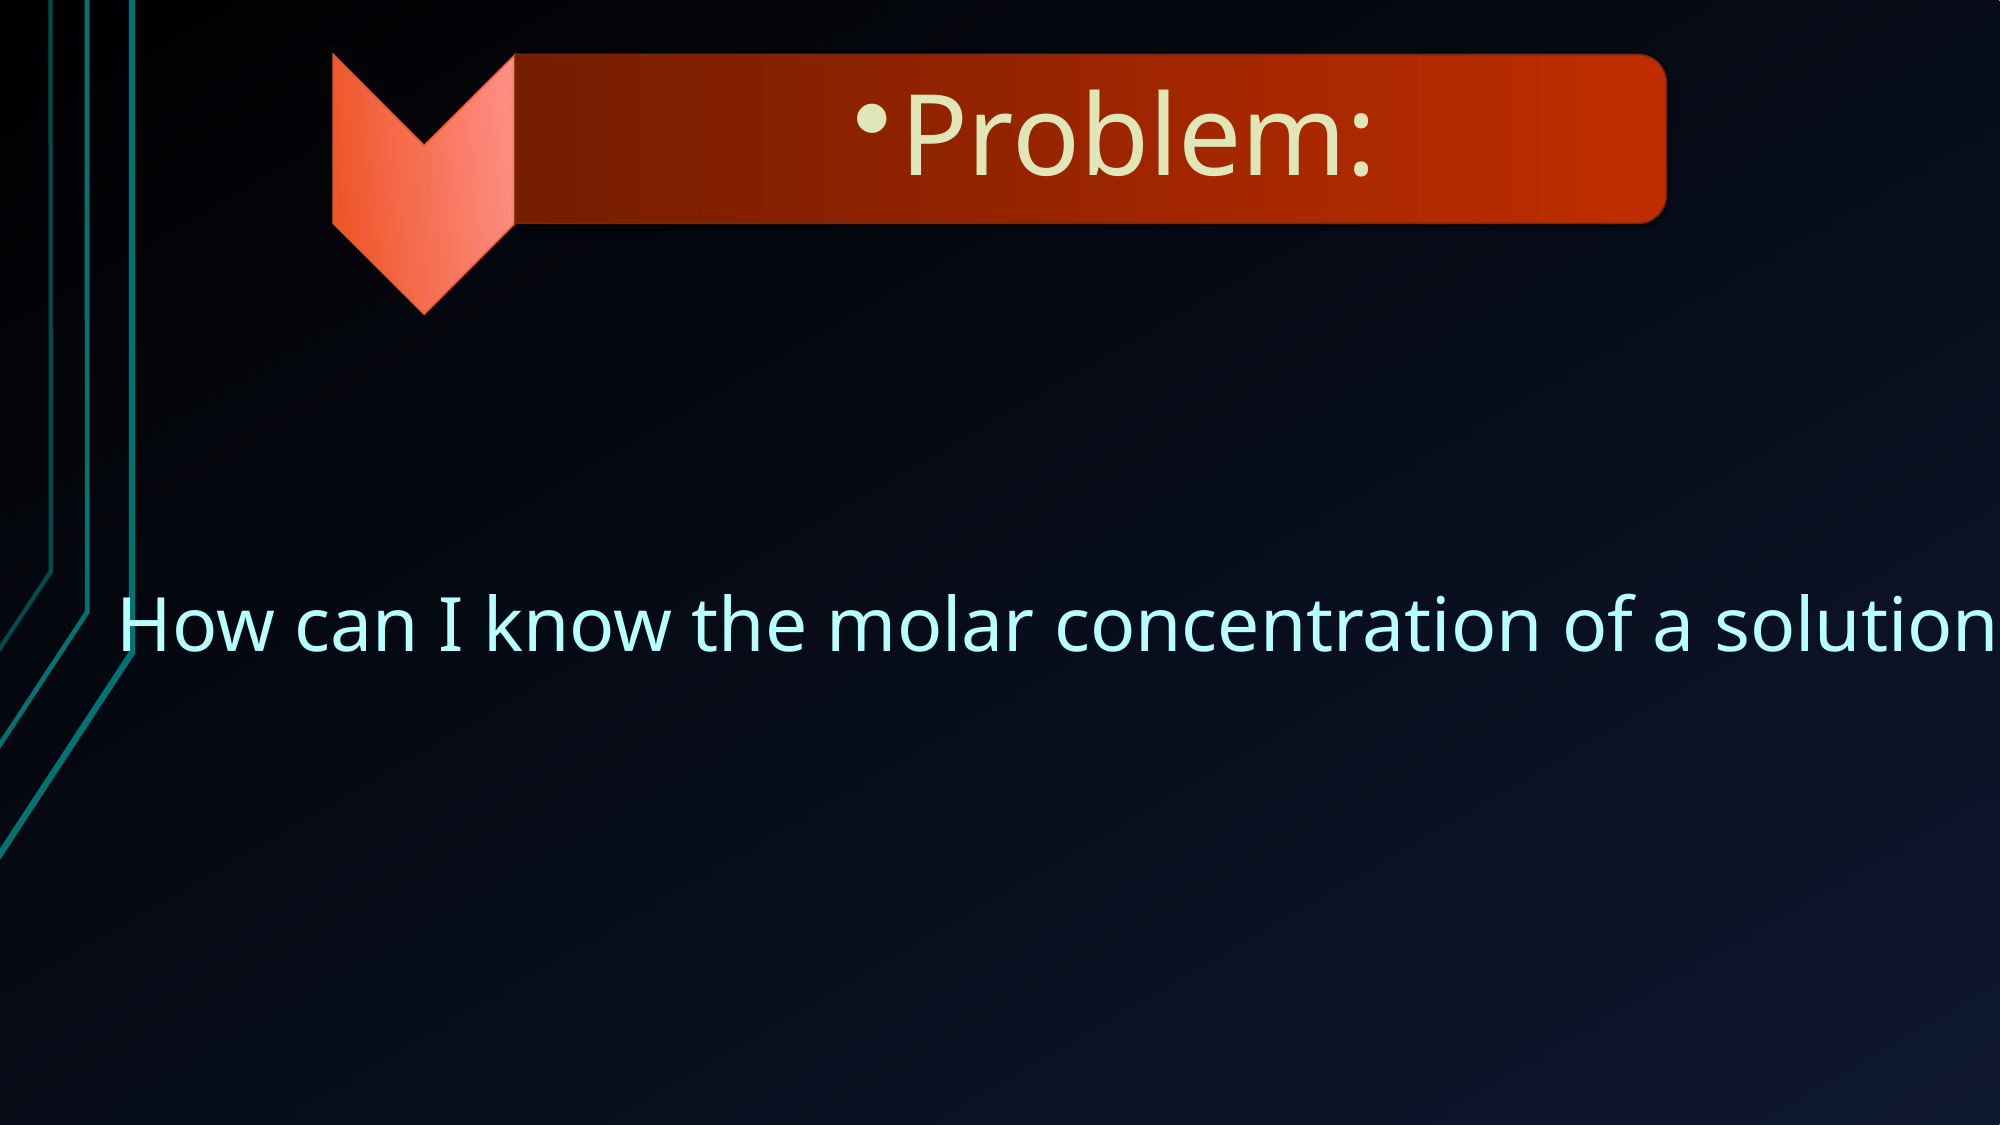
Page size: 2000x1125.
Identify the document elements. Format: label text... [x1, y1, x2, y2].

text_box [332, 54, 1667, 315]
text_box How can I know the molar concentration of a solution? [102, 562, 2000, 674]
